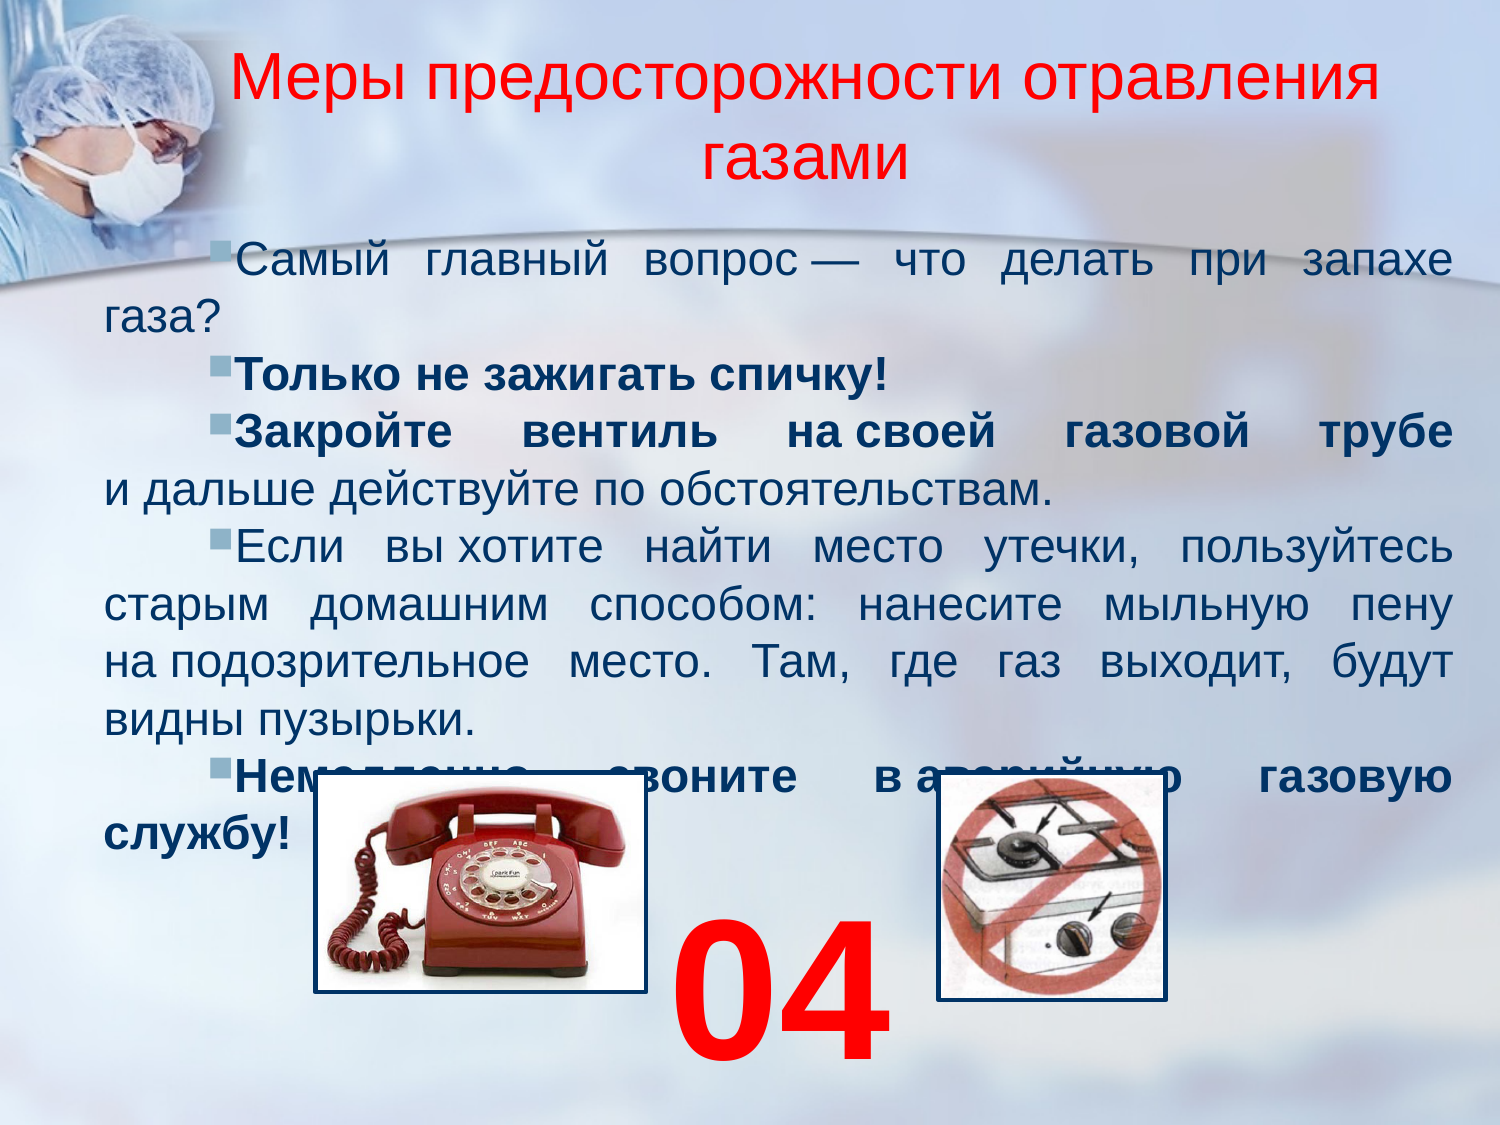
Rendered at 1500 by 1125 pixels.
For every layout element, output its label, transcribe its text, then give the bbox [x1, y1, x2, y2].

title Меры предосторожности отравления газами [199, 24, 1413, 201]
picture [0, 0, 1500, 1125]
list Самый главный вопрос — что делать при запахе газа? Только не зажигать спичку! Закройте вентиль на своей газовой трубе и дальше действуйте по обстоятельствам. Если вы хотите найти место утечки, пользуйтесь старым домашним способом: нанесите мыльную пену на подозрительное место. Там, где газ выходит, будут видны пузырьки. Немедленно звоните в аварийную газовую службу! 04 [88, 219, 1471, 1051]
